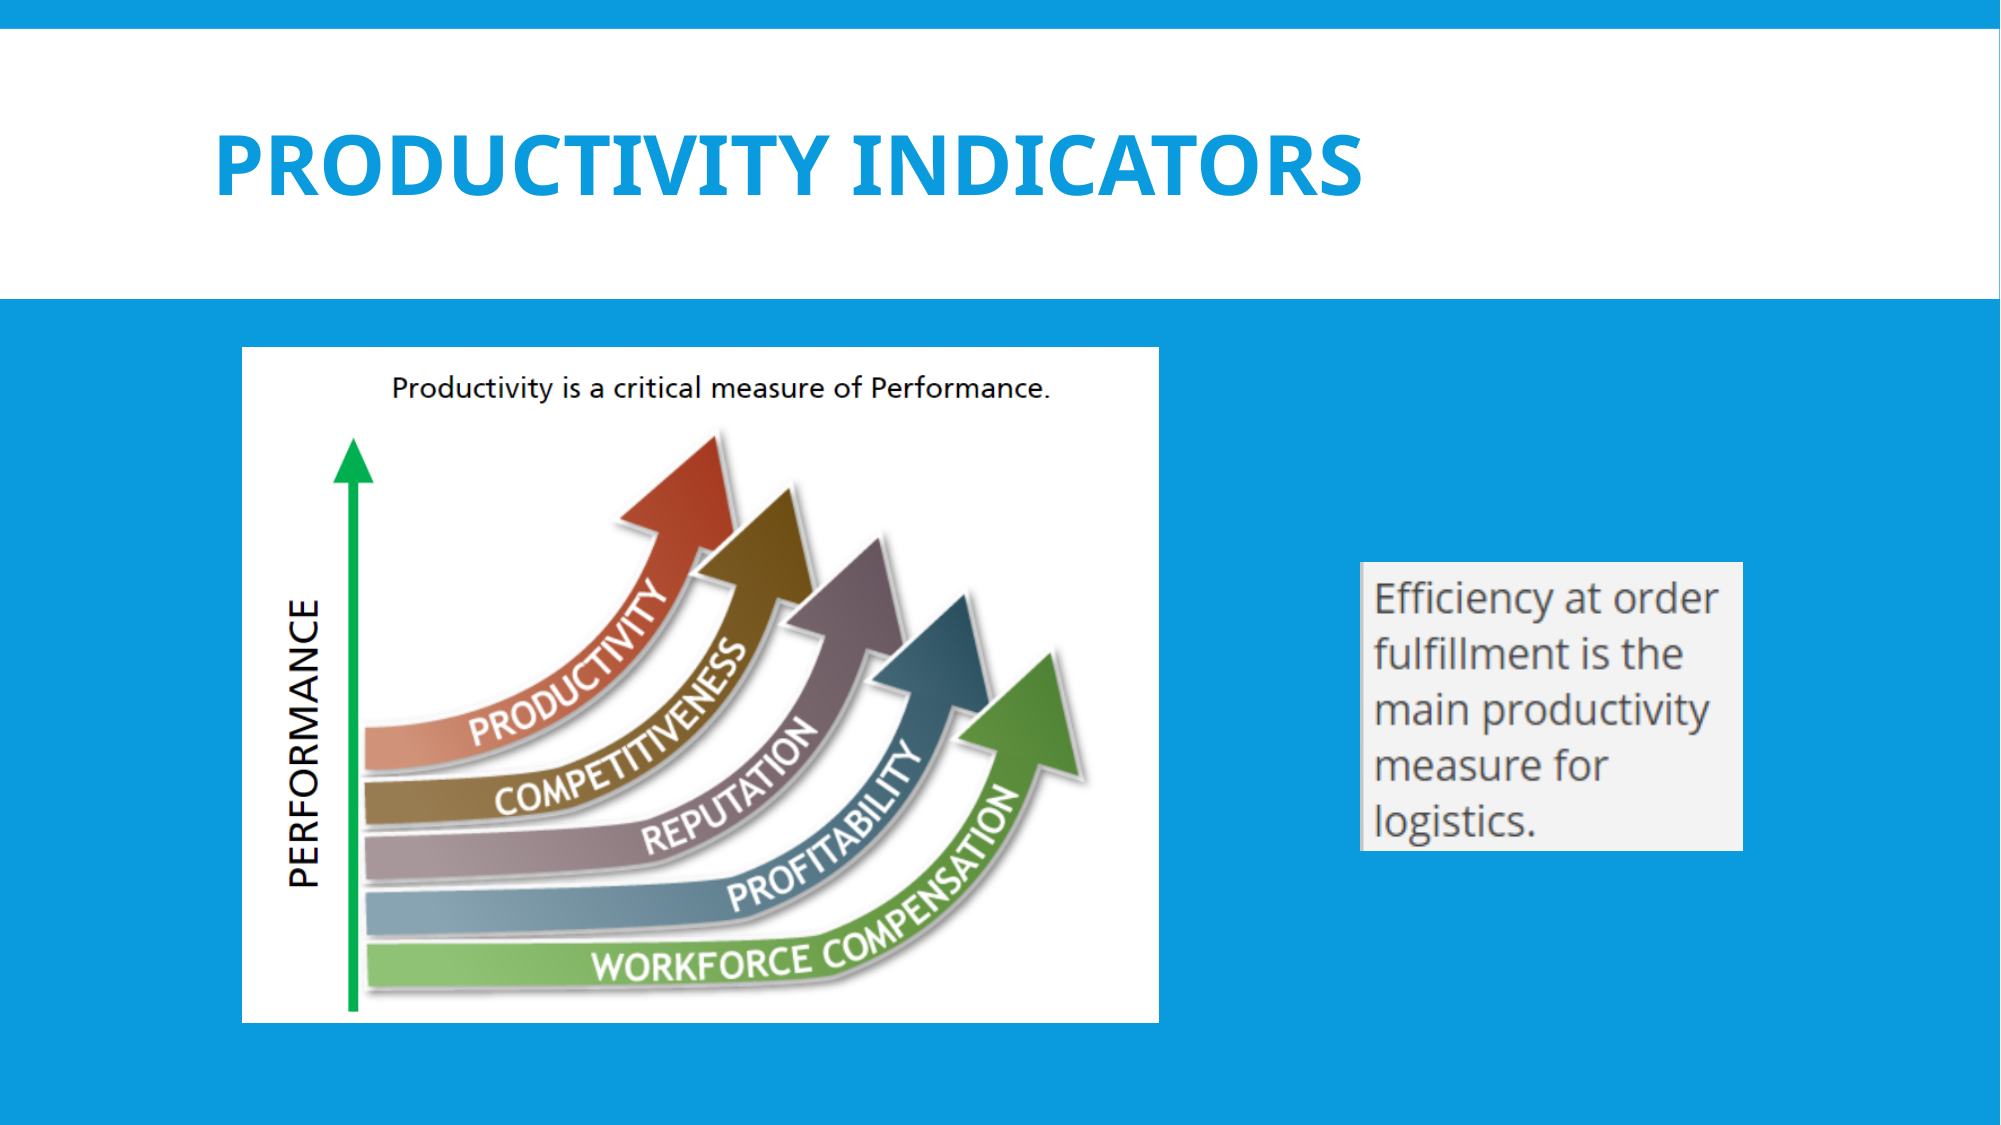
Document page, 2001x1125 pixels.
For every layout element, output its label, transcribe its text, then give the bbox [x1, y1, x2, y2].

picture [1361, 563, 1742, 850]
title Productivity indicators [197, 46, 1803, 295]
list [242, 347, 1159, 1023]
